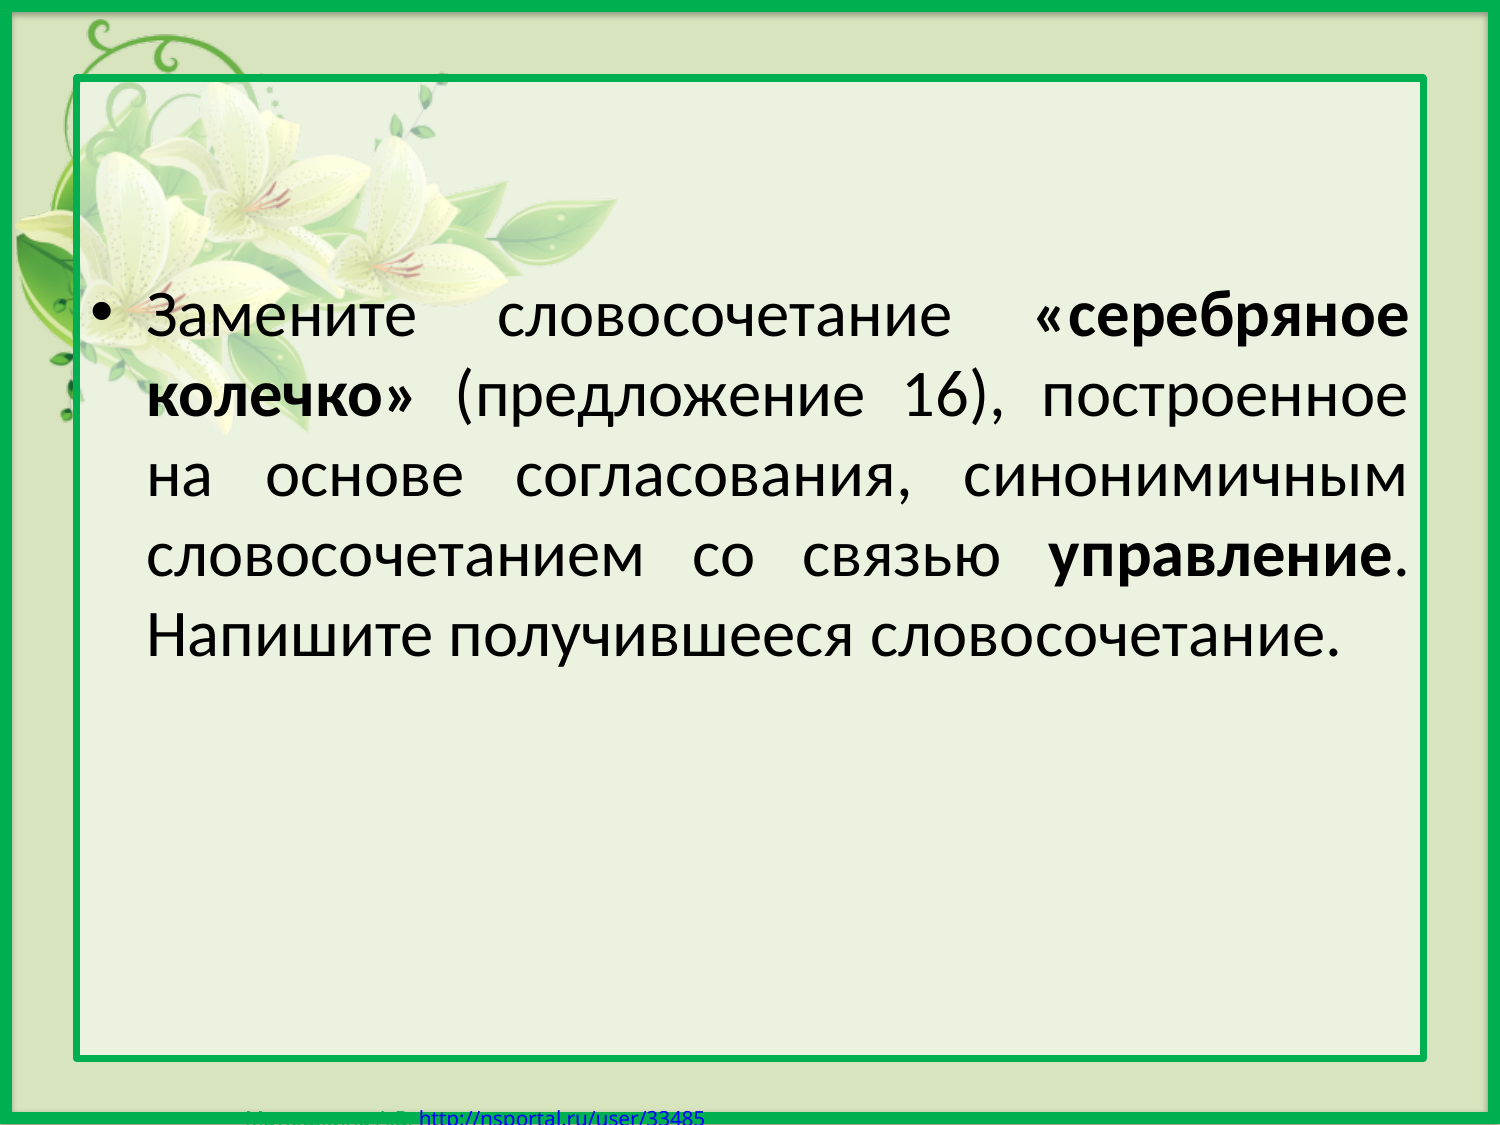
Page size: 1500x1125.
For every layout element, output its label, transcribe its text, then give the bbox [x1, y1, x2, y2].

picture [15, 19, 619, 435]
list Замените словосочетание «серебряное колечко» (предложение 16), построенное на основе согласования, синонимичным словосочетанием со связью управление. Напишите получившееся словосочетание. [75, 262, 1425, 1005]
